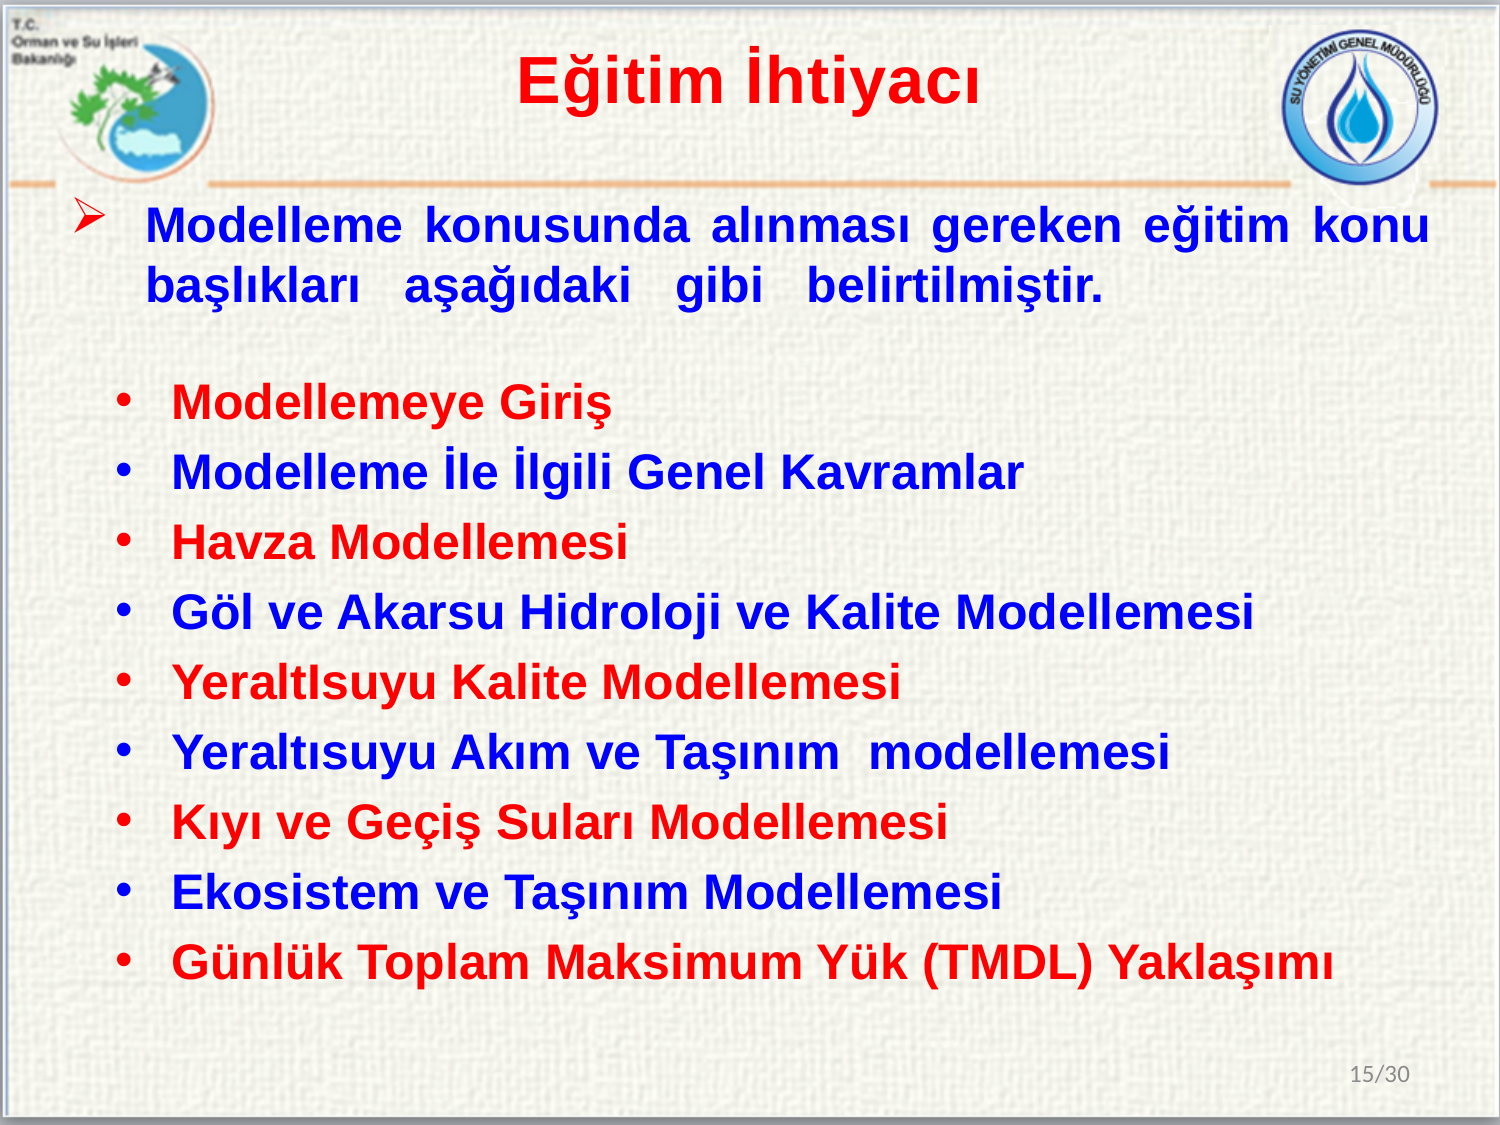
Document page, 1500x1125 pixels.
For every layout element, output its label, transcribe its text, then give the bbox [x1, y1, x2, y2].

list Modelleme konusunda alınması gereken eğitim konu başlıkları aşağıdaki gibi belirtilmiştir. [0, 184, 1447, 409]
slide_number 15/30 [1074, 1042, 1425, 1103]
title Eğitim İhtiyacı [75, 7, 1425, 147]
text_box Modellemeye Giriş Modelleme İle İlgili Genel Kavramlar Havza Modellemesi Göl ve Akarsu Hidroloji ve Kalite Modellemesi YeraltIsuyu Kalite Modellemesi Yeraltısuyu Akım ve Taşınım modellemesi Kıyı ve Geçiş Suları Modellemesi Ekosistem ve Taşınım Modellemesi Günlük Toplam Maksimum Yük (TMDL) Yaklaşımı [100, 361, 1365, 1012]
picture [0, 0, 1500, 1125]
